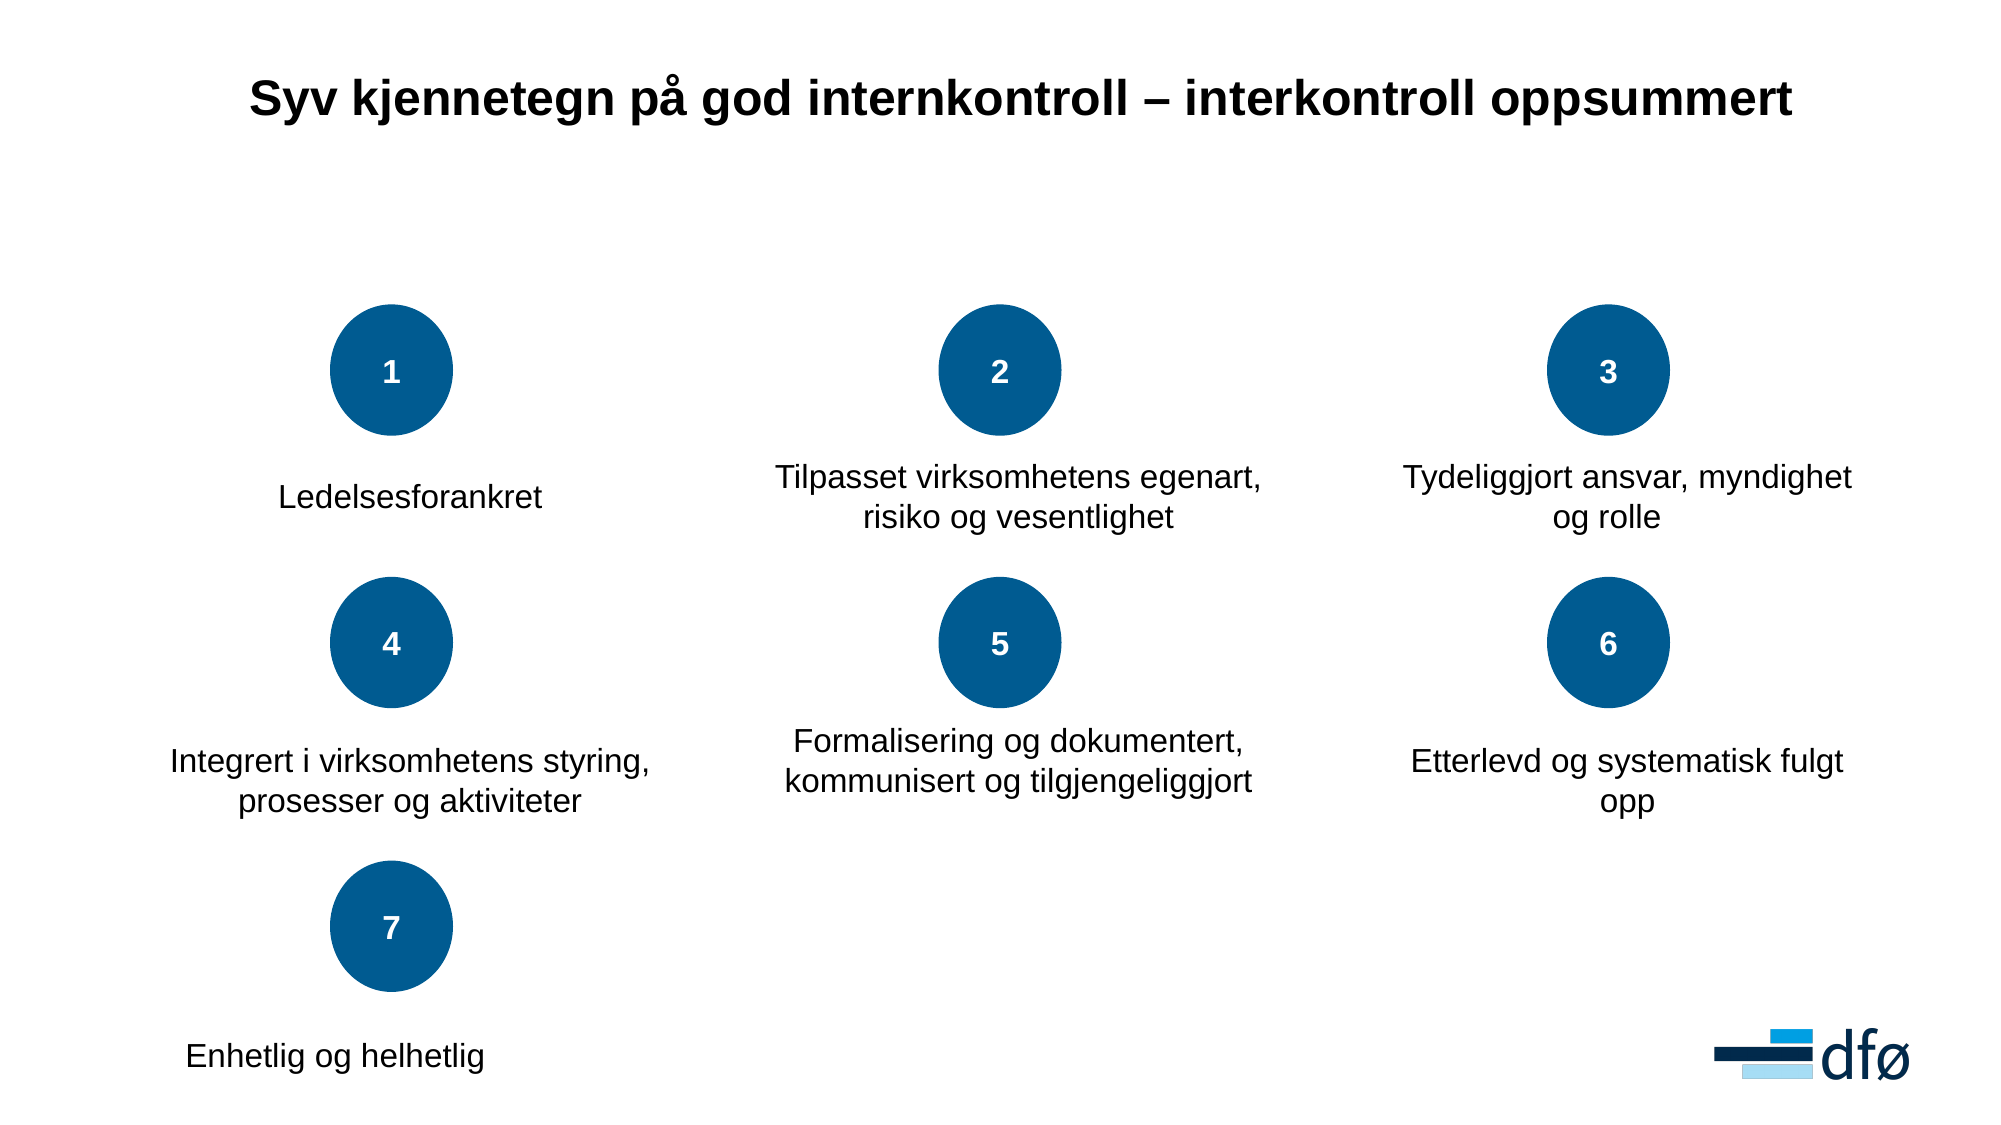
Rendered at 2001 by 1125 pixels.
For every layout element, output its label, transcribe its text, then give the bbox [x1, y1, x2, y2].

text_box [1323, 304, 1894, 537]
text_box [106, 576, 677, 821]
picture [1714, 1028, 1918, 1085]
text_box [715, 304, 1285, 537]
title Syv kjennetegn på god internkontroll – interkontroll oppsummert [249, 72, 1894, 261]
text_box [106, 860, 677, 1096]
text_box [1323, 576, 1894, 821]
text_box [106, 304, 677, 537]
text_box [715, 576, 1285, 821]
